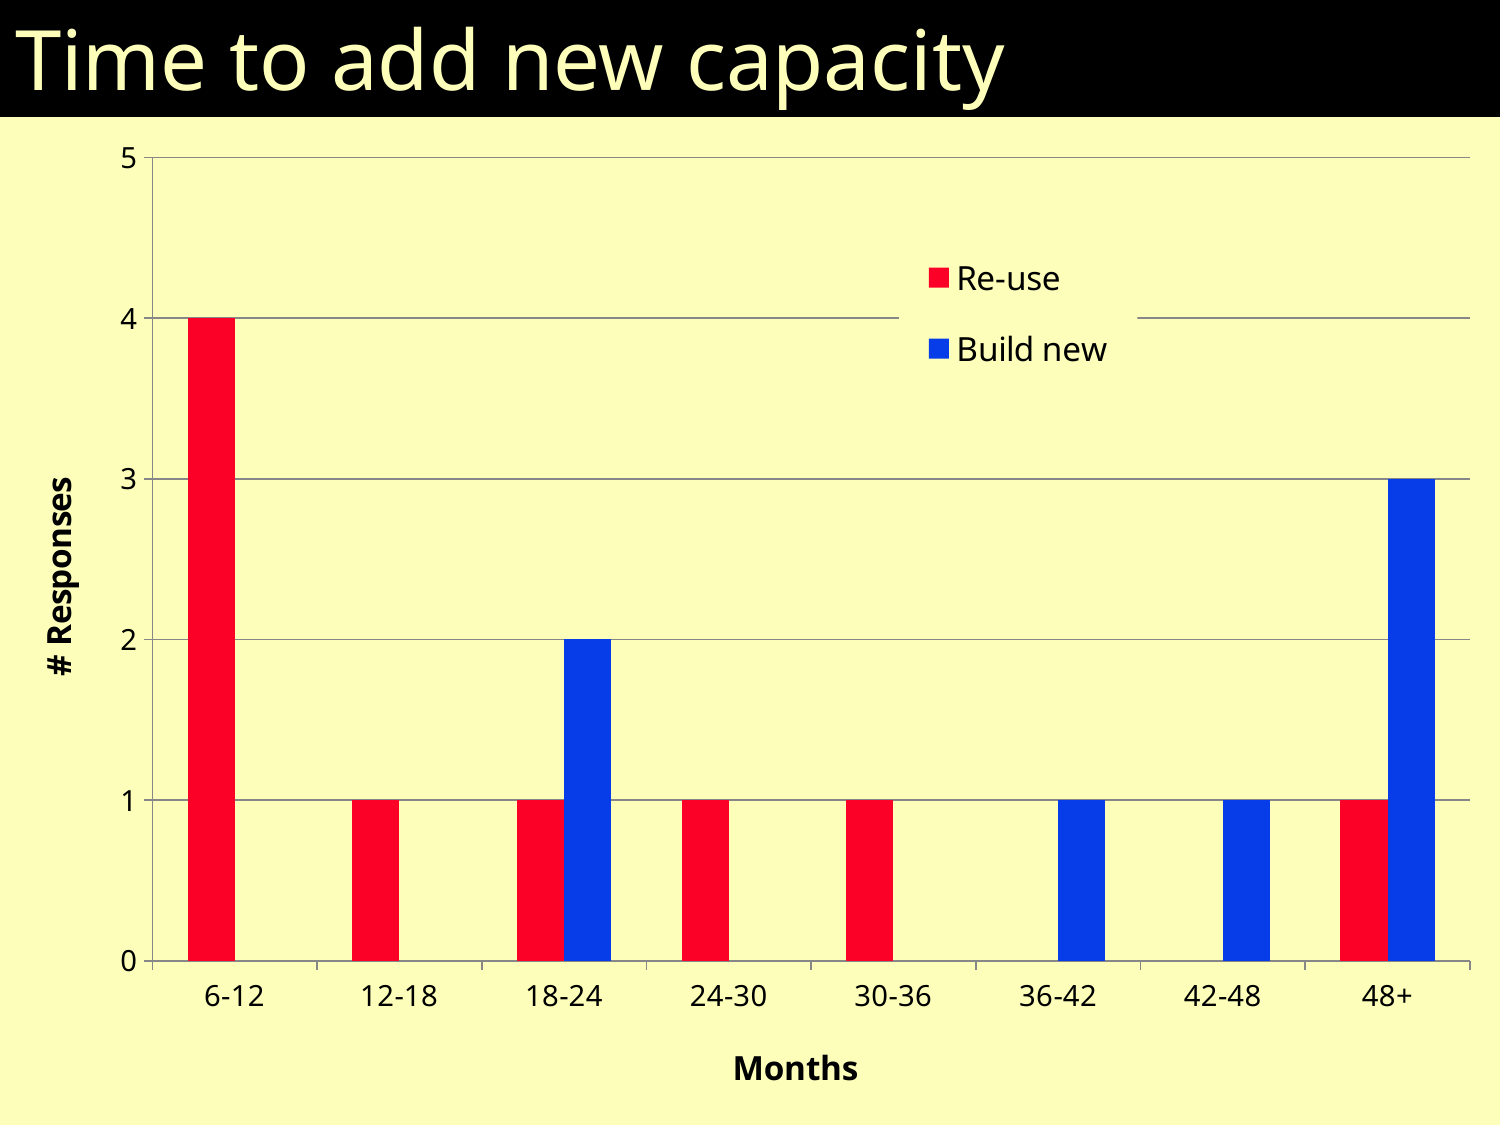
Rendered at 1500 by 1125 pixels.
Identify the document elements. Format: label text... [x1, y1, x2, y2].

chart [0, 116, 1500, 1125]
title Time to add new capacity [0, 0, 1500, 116]
